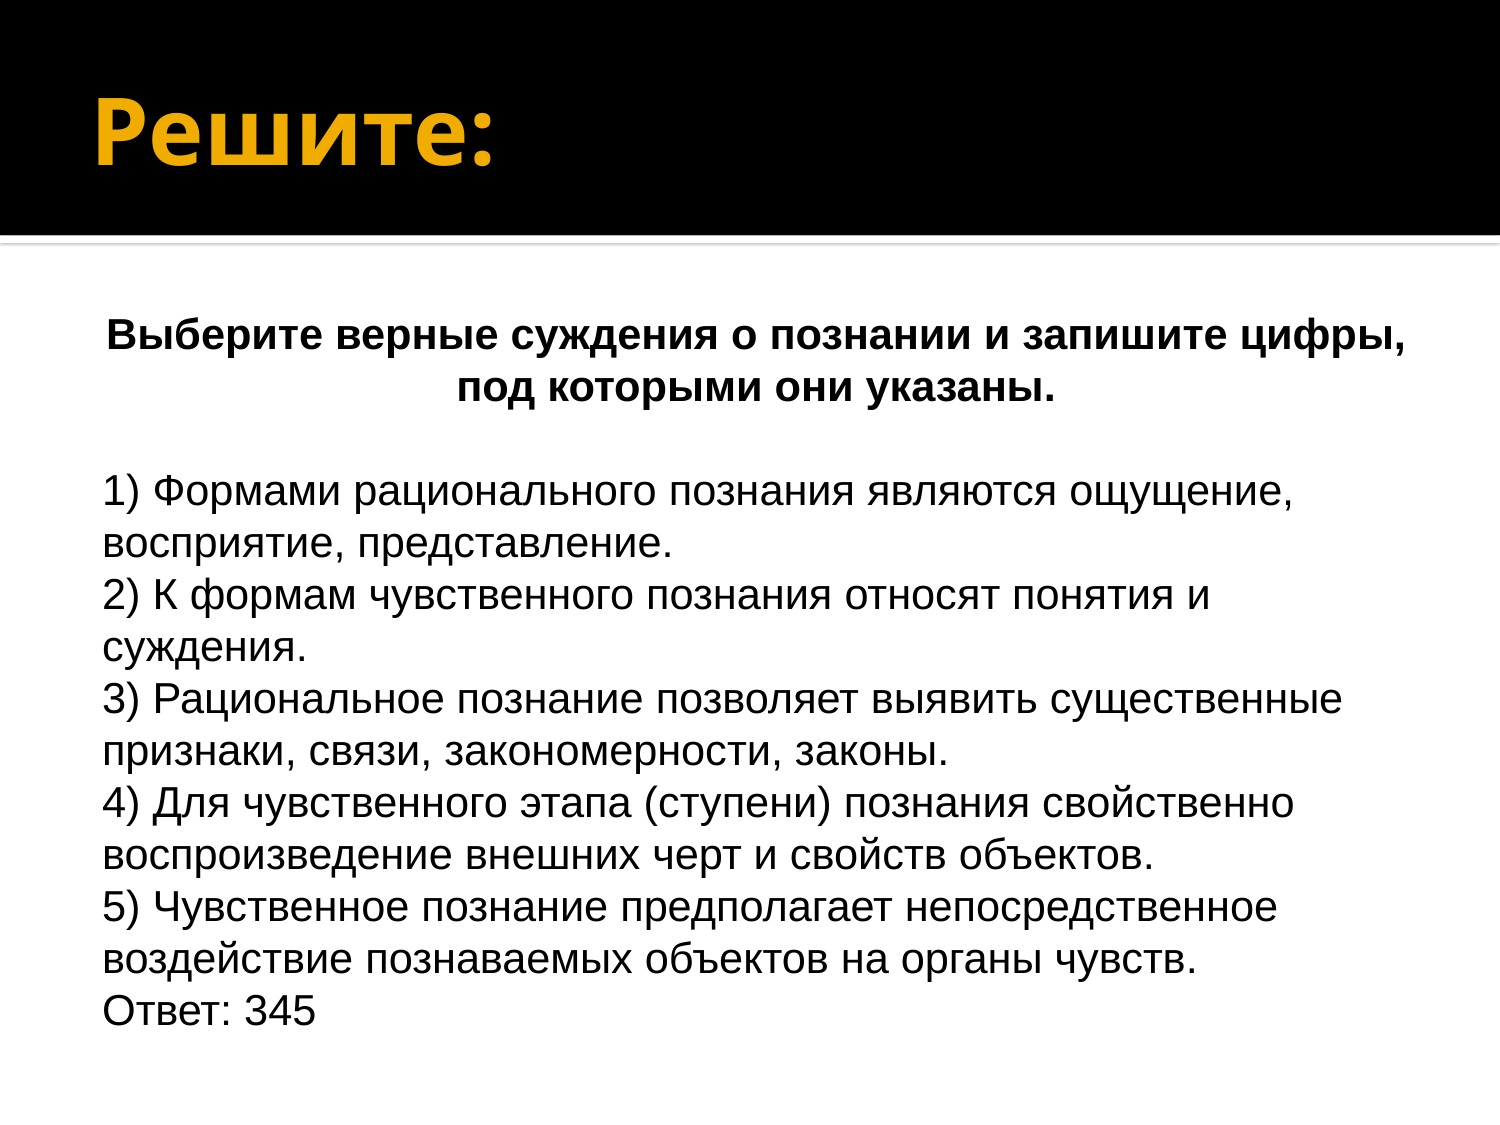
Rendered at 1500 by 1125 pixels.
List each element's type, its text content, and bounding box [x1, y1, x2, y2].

title Решите: [75, 25, 1425, 231]
list Выберите верные суждения о познании и запишите цифры, под которыми они указаны. 1) Формами рационального познания являются ощущение, восприятие, представление. 2) К формам чувственного познания относят понятия и суждения. 3) Рациональное познание позволяет выявить существенные признаки, связи, закономерности, законы. 4) Для чувственного этапа (ступени) познания свойственно воспроизведение внешних черт и свойств объектов. 5) Чувственное познание предполагает непосредственное воздействие познаваемых объектов на органы чувств. Ответ: 345 [75, 291, 1425, 1050]
